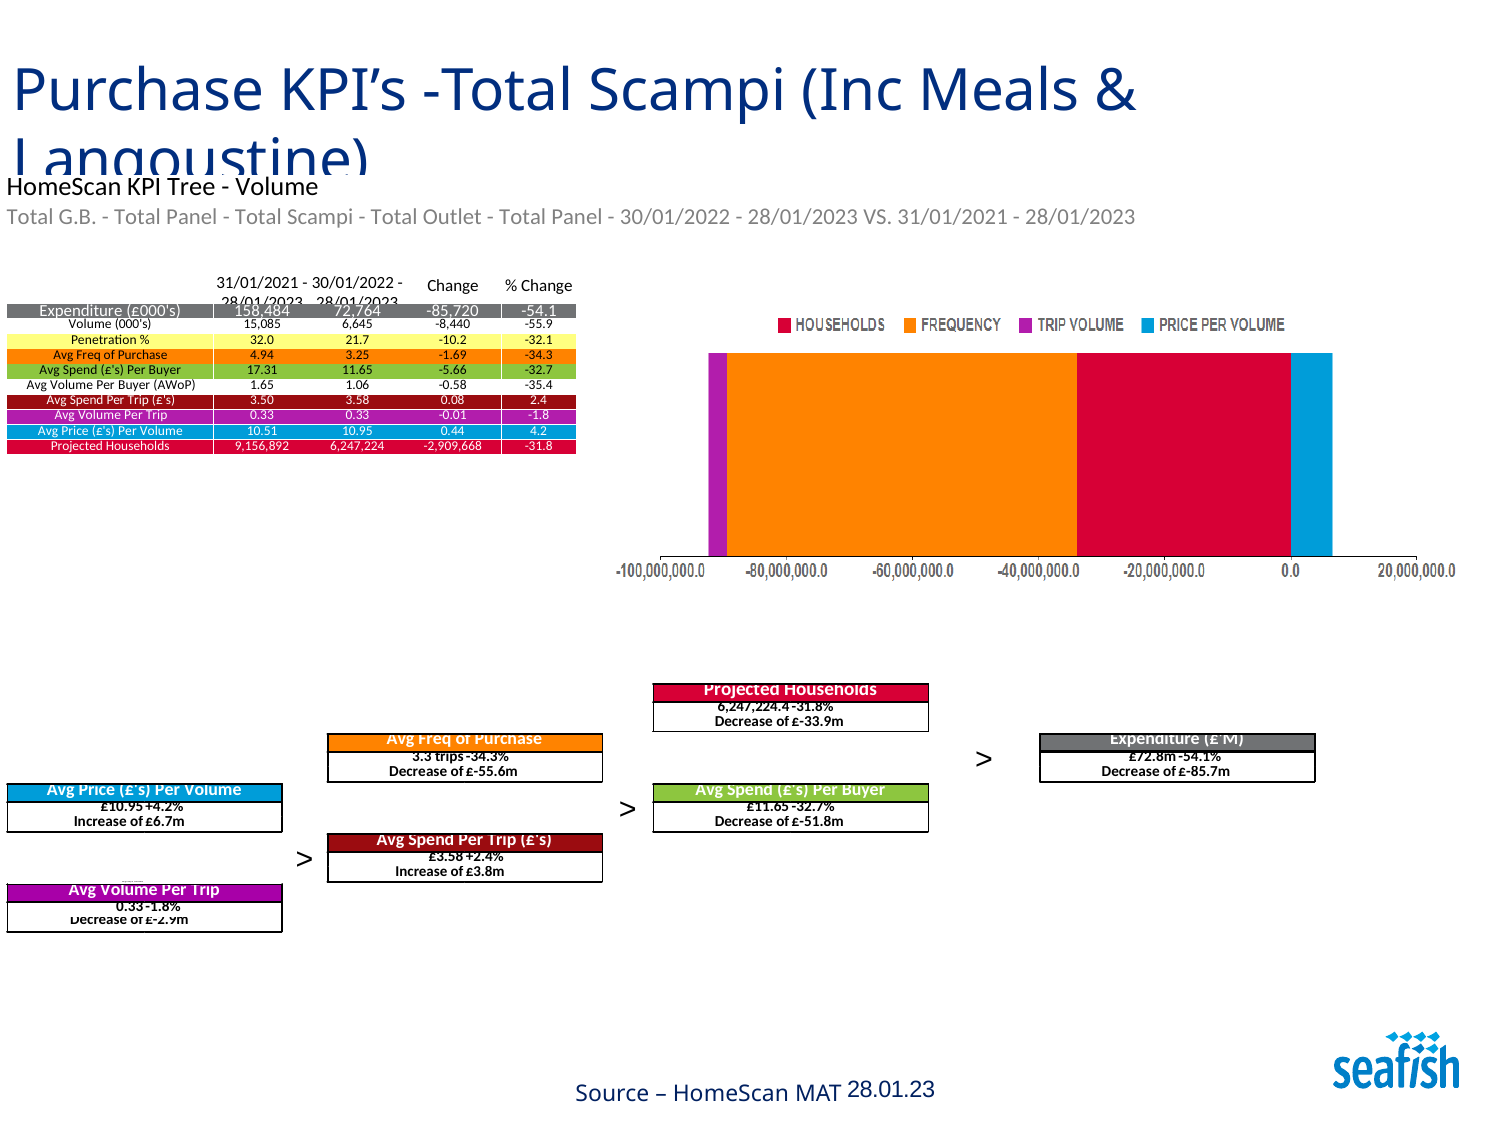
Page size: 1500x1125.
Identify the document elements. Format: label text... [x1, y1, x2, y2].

picture [0, 121, 1500, 1016]
text_box Source – HomeScan MAT [302, 1070, 1115, 1114]
picture [809, 1038, 973, 1113]
text_box Purchase KPI’s -Total Scampi (Inc Meals & Langoustine) [0, 44, 1500, 121]
